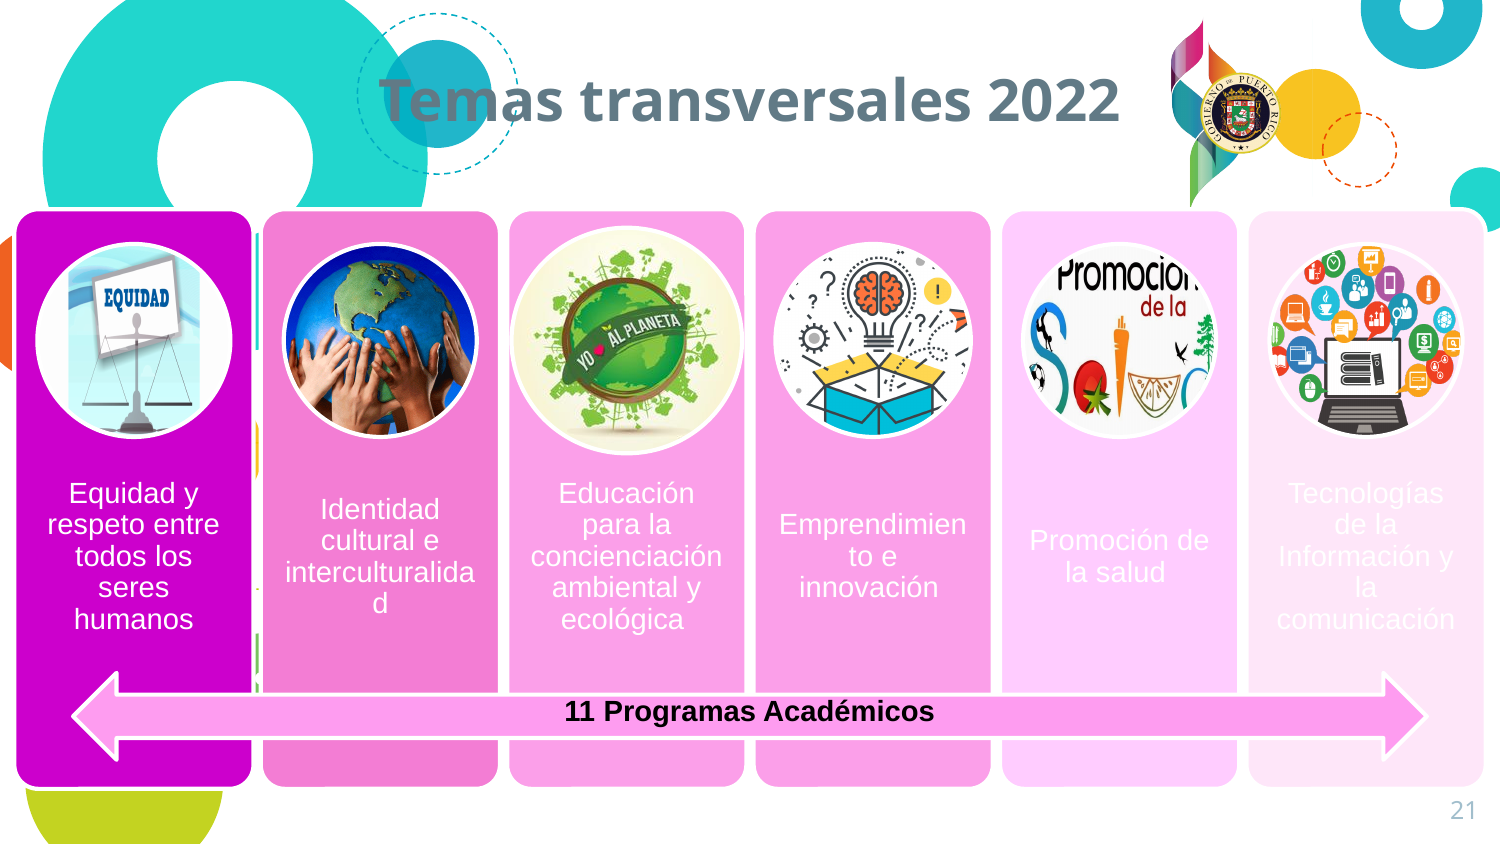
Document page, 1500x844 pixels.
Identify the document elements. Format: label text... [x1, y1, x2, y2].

picture [1143, 0, 1314, 208]
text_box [14, 208, 1486, 790]
title Temas transversales 2022 [236, 42, 1138, 148]
slide_number 21 [1416, 779, 1494, 844]
